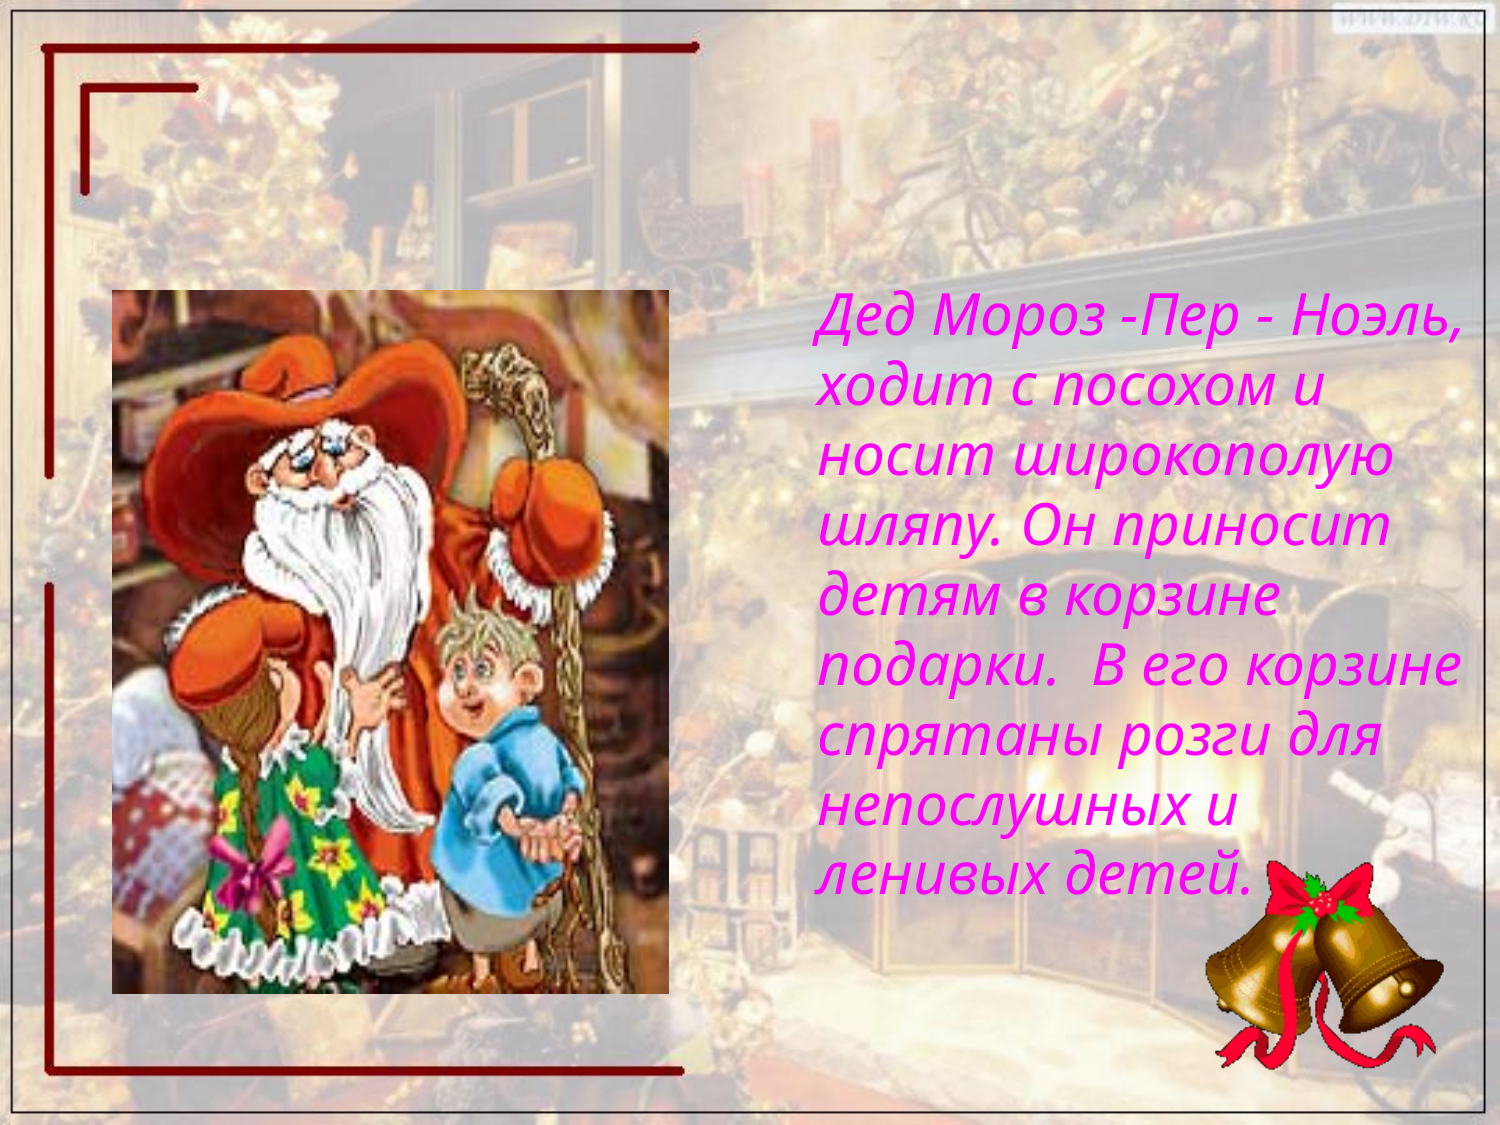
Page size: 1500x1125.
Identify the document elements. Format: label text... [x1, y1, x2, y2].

text_box Дед Мороз -Пер - Ноэль, ходит с посохом и носит широкополую шляпу. Он приносит детям в корзине подарки. В его корзине спрятаны розги для непослушных и ленивых детей. [803, 269, 1500, 1125]
picture [0, 0, 1500, 1125]
picture [1202, 858, 1448, 1073]
